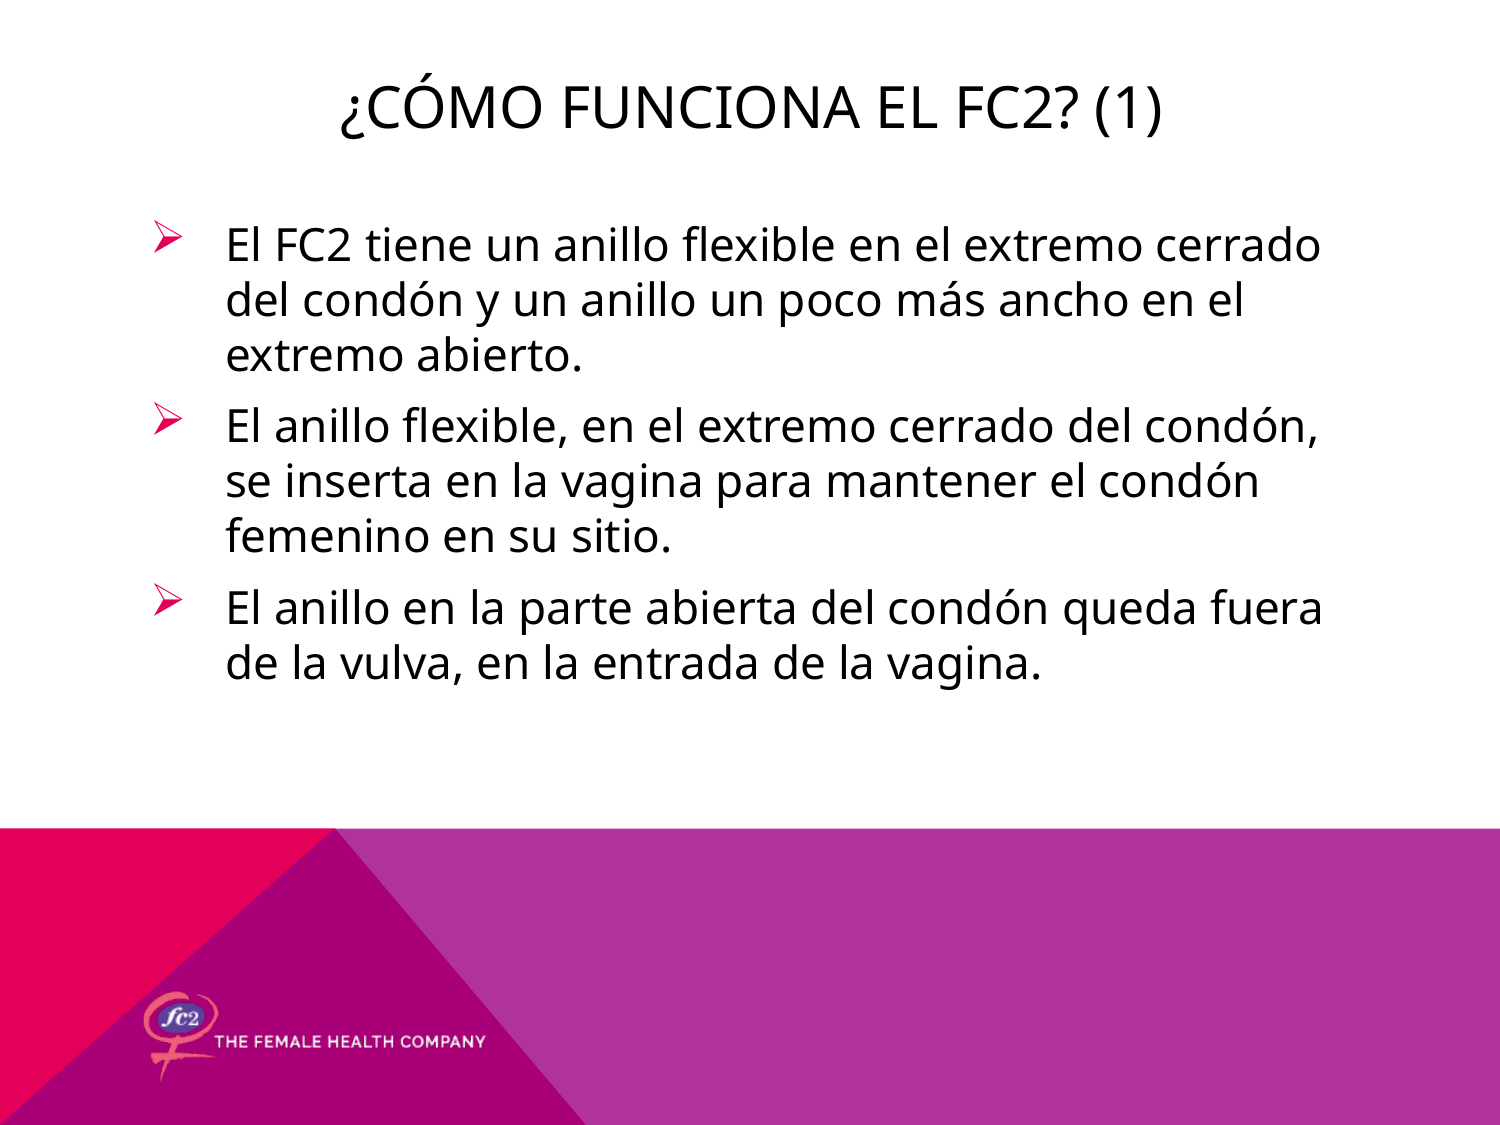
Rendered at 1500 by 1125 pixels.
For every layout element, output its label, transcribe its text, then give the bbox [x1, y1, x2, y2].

picture [135, 987, 492, 1085]
title ¿Cómo funciona el FC2? (1) [135, 60, 1369, 150]
list El FC2 tiene un anillo flexible en el extremo cerrado del condón y un anillo un poco más ancho en el extremo abierto. El anillo flexible, en el extremo cerrado del condón, se inserta en la vagina para mantener el condón femenino en su sitio. El anillo en la parte abierta del condón queda fuera de la vulva, en la entrada de la vagina. [135, 208, 1369, 796]
